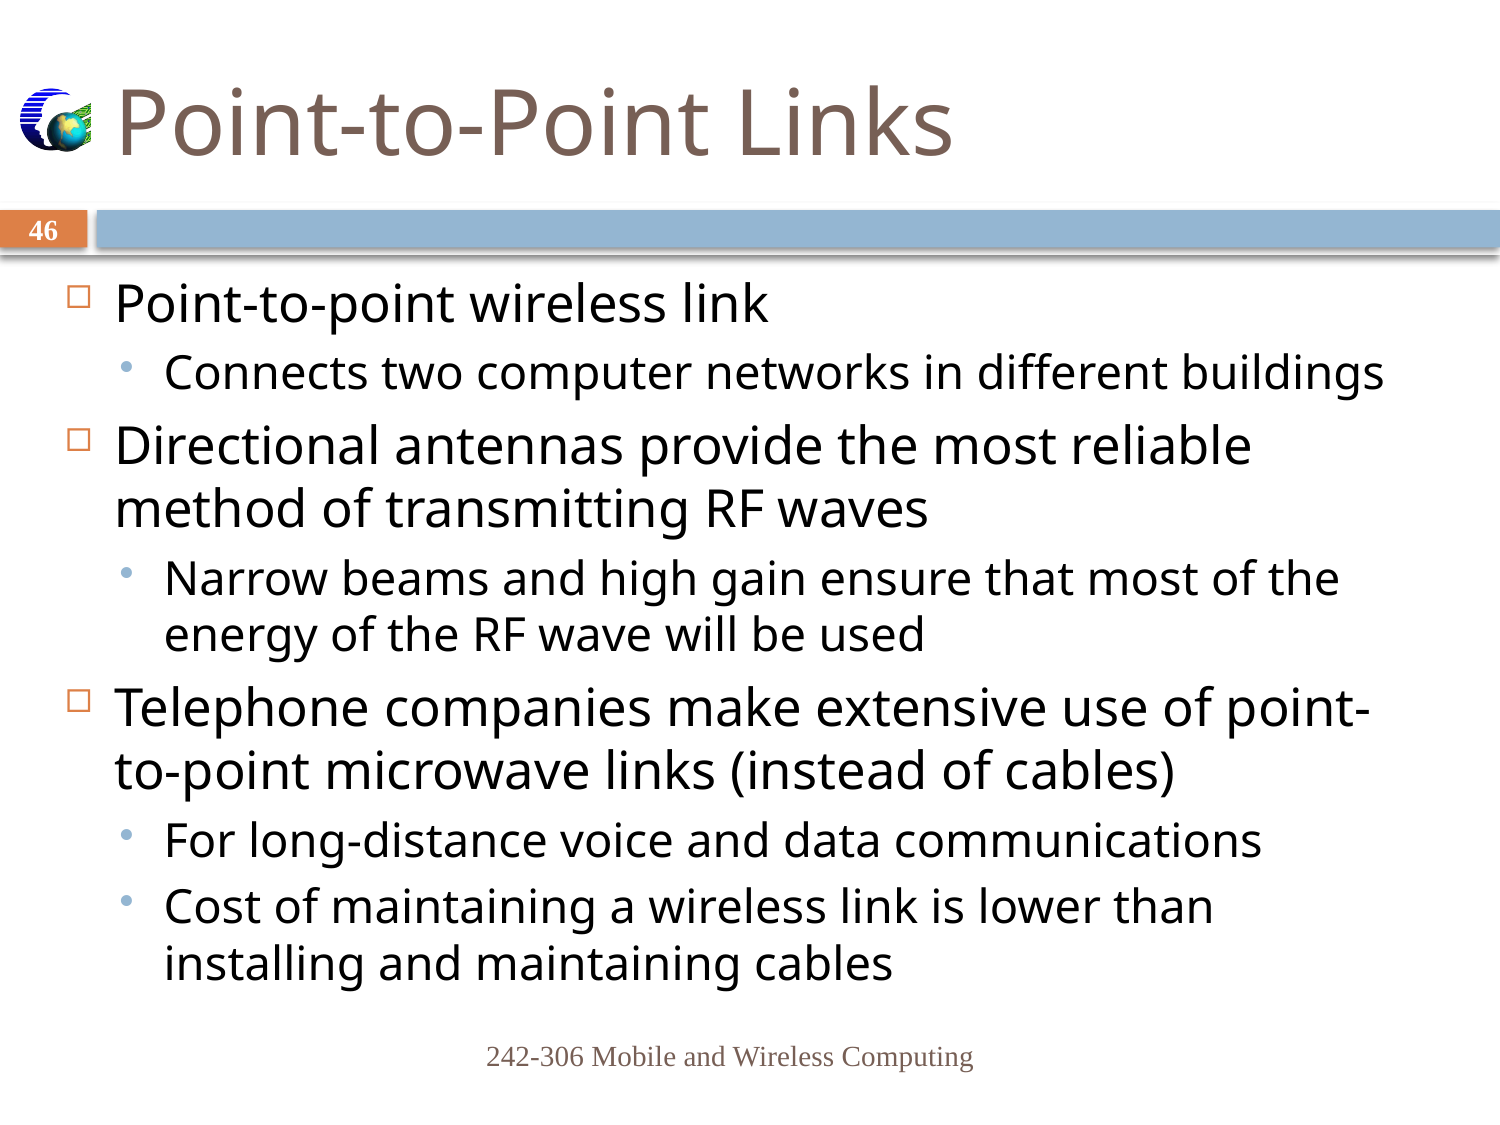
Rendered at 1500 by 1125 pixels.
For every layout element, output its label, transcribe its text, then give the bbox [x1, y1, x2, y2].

picture [19, 86, 91, 153]
slide_number 46 [0, 208, 88, 249]
footer 242-306 Mobile and Wireless Computing [99, 1024, 990, 1085]
title Point-to-Point Links [99, 37, 1438, 200]
list Point-to-point wireless link Connects two computer networks in different buildings Directional antennas provide the most reliable method of transmitting RF waves Narrow beams and high gain ensure that most of the energy of the RF wave will be used Telephone companies make extensive use of point-to-point microwave links (instead of cables) For long-distance voice and data communications Cost of maintaining a wireless link is lower than installing and maintaining cables [50, 262, 1438, 1013]
